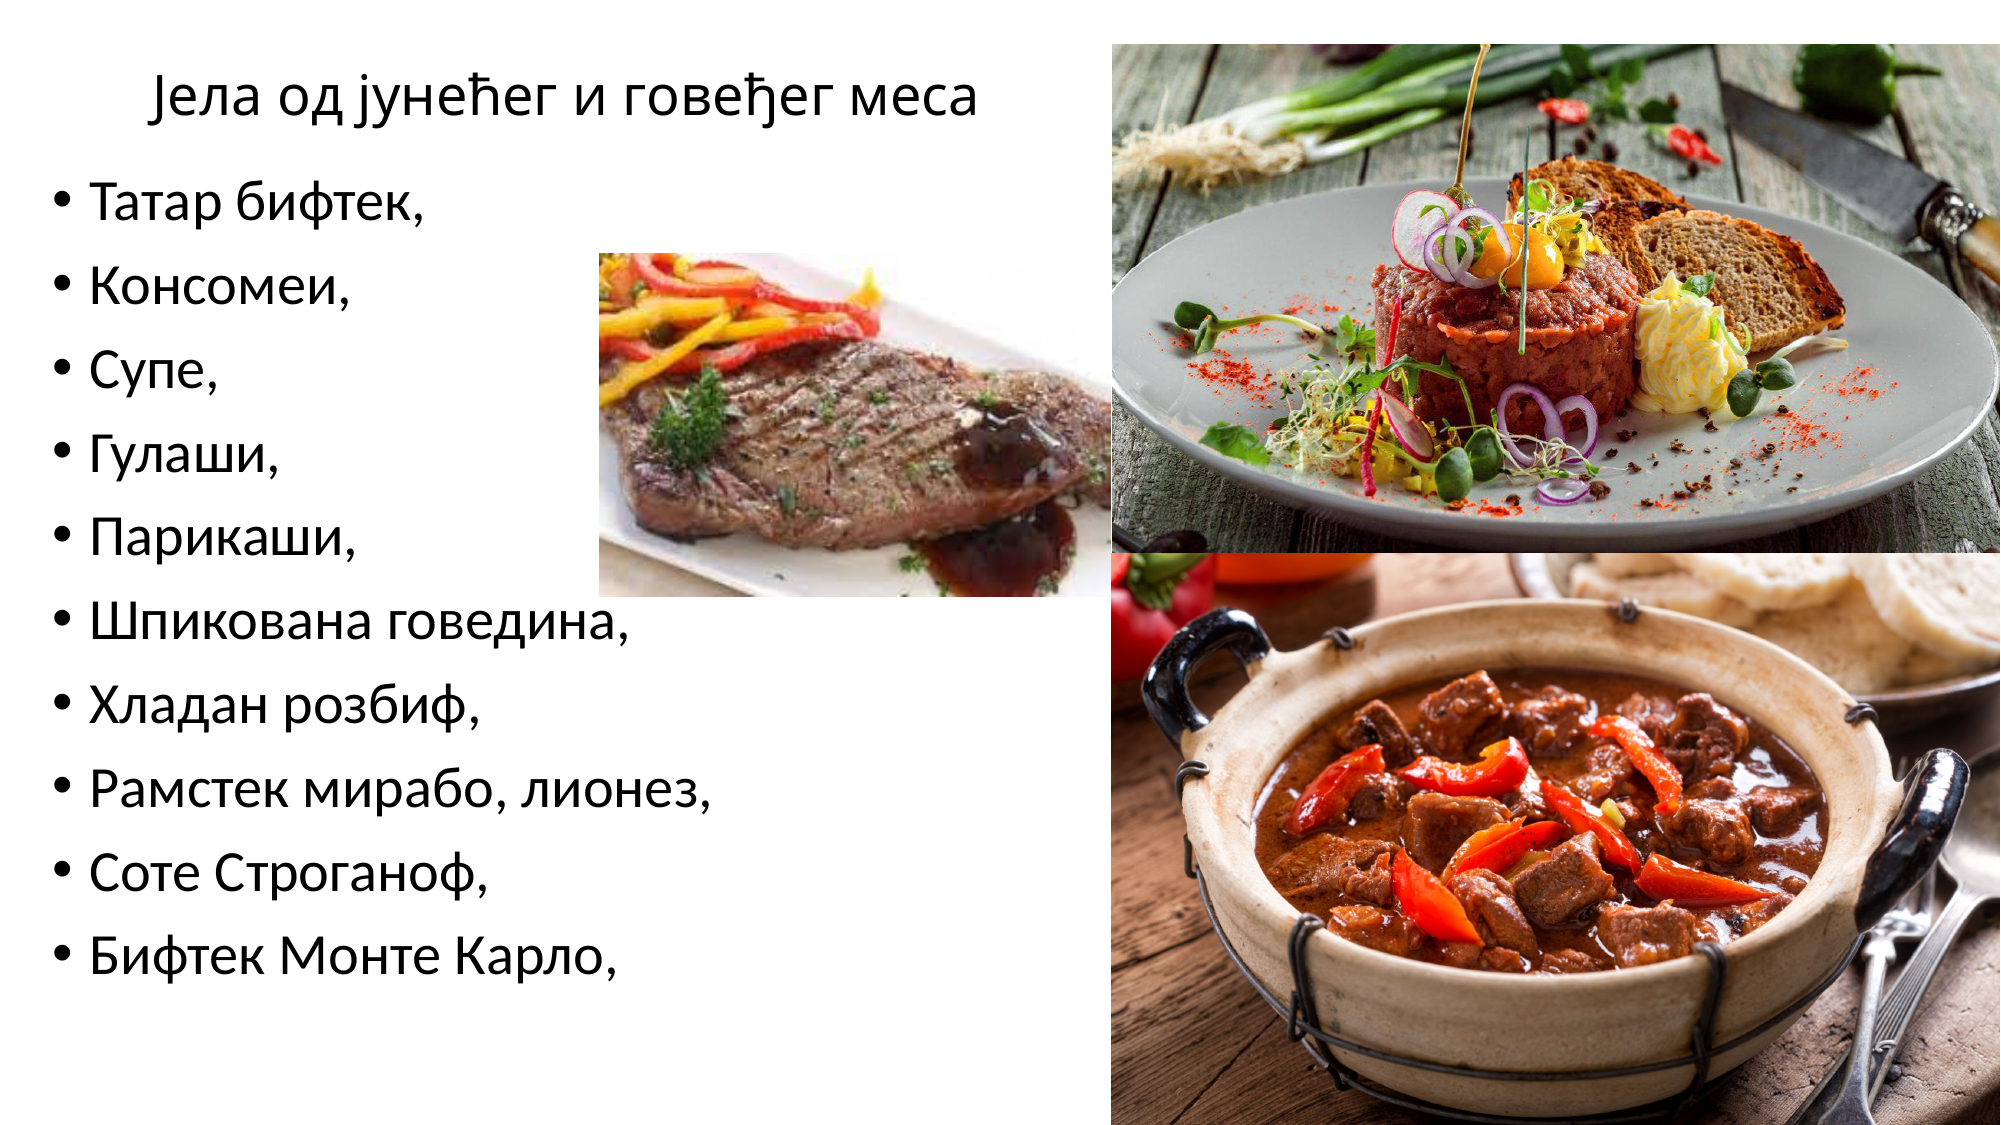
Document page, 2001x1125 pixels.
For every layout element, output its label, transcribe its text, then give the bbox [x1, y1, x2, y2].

title Јела од јунећег и говеђег меса [137, 59, 1112, 136]
list Татар бифтек, Консомеи, Супе, Гулаши, Парикаши, Шпикована говедина, Хладан розбиф, Рамстек мирабо, лионез, Соте Строганоф, Бифтек Монте Карло, [37, 162, 1112, 1081]
picture [599, 44, 2000, 1125]
